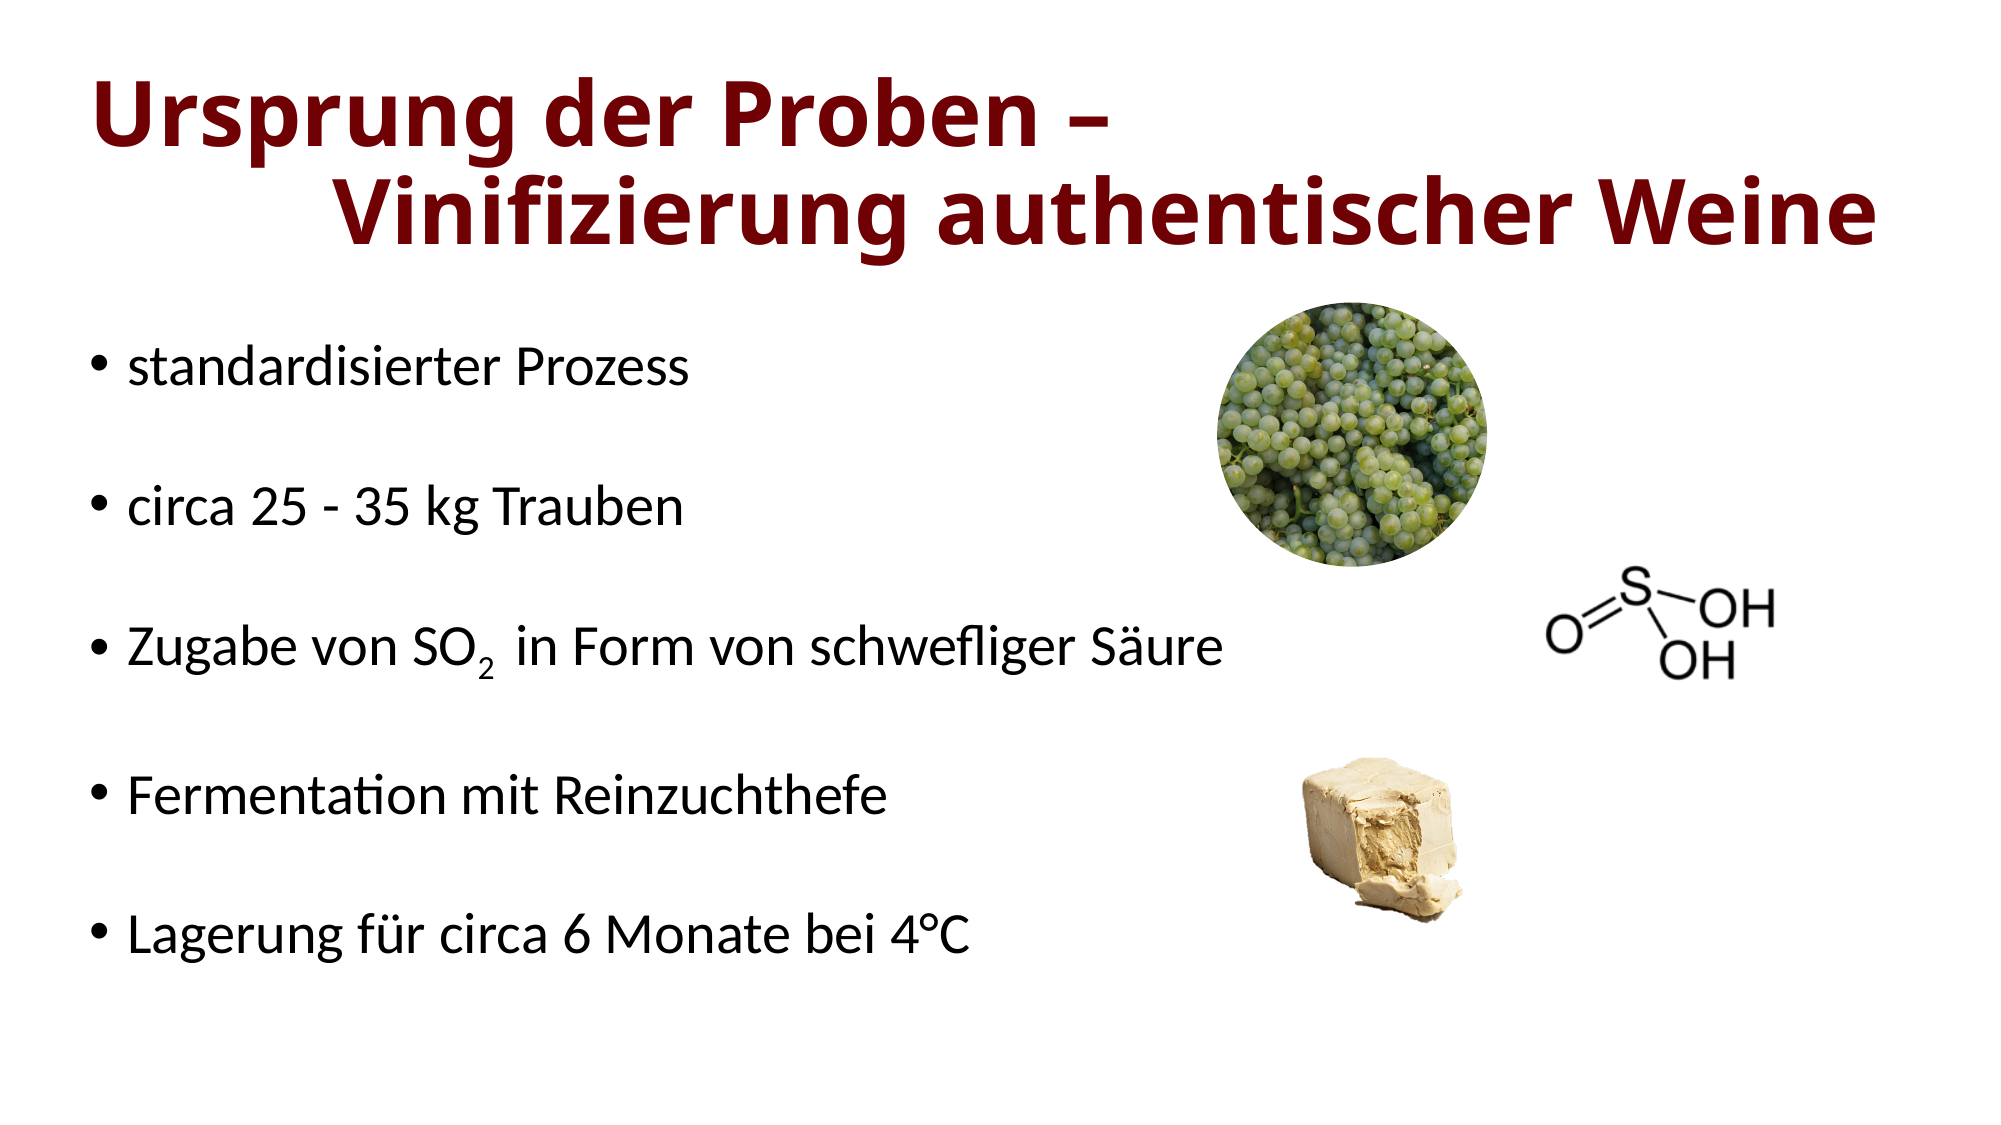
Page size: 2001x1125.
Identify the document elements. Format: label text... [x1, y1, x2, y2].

picture [1217, 302, 1488, 567]
title Ursprung der Proben – Vinifizierung authentischer Weine [74, 57, 1913, 276]
picture [1217, 735, 1564, 963]
list standardisierter Prozess circa 25 - 35 kg Trauben Zugabe von SO2 in Form von schwefliger Säure Fermentation mit Reinzuchthefe Lagerung für circa 6 Monate bei 4°C [74, 319, 1830, 1075]
picture [1535, 555, 1785, 691]
